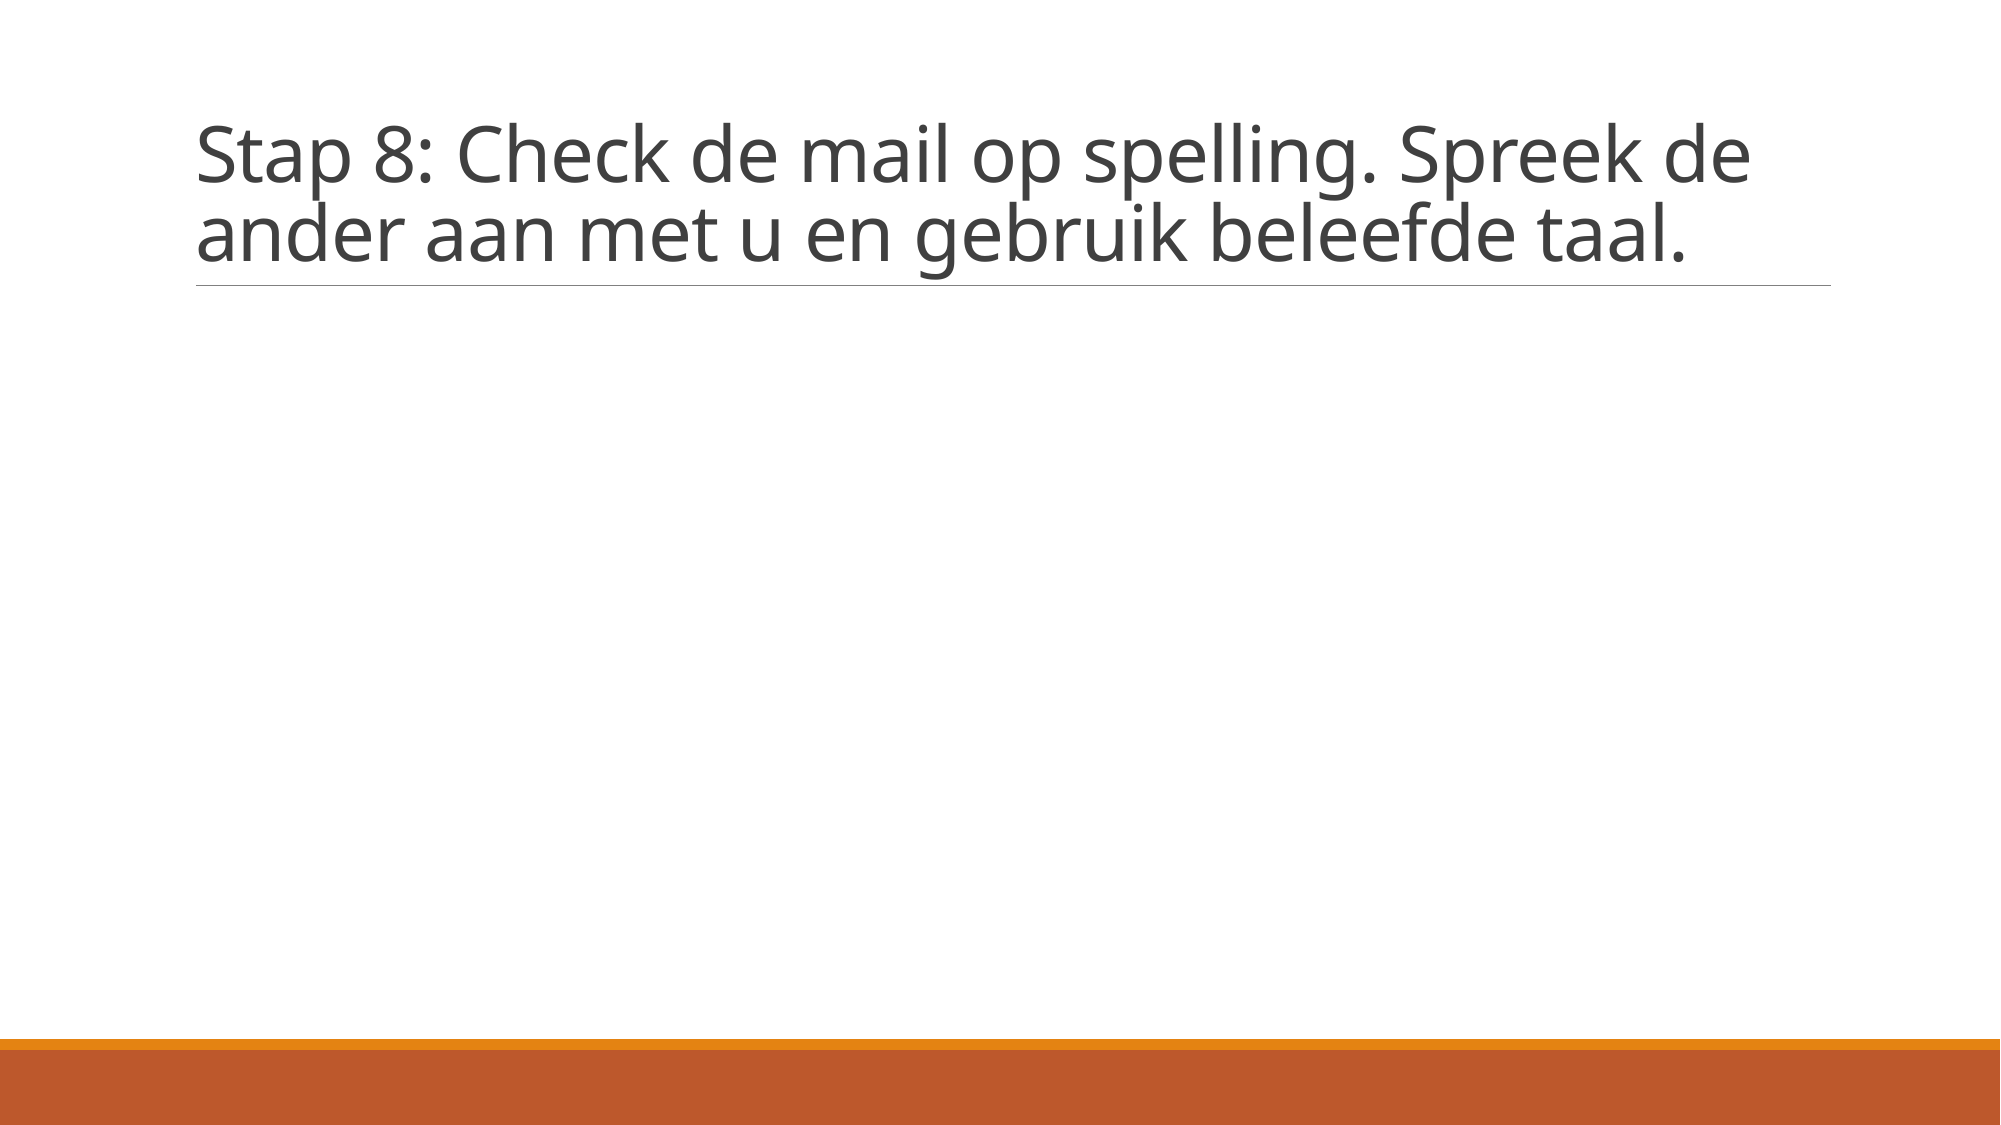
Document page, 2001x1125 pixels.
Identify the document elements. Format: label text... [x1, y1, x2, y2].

title Stap 8: Check de mail op spelling. Spreek de ander aan met u en gebruik beleefde taal. [180, 47, 1830, 285]
